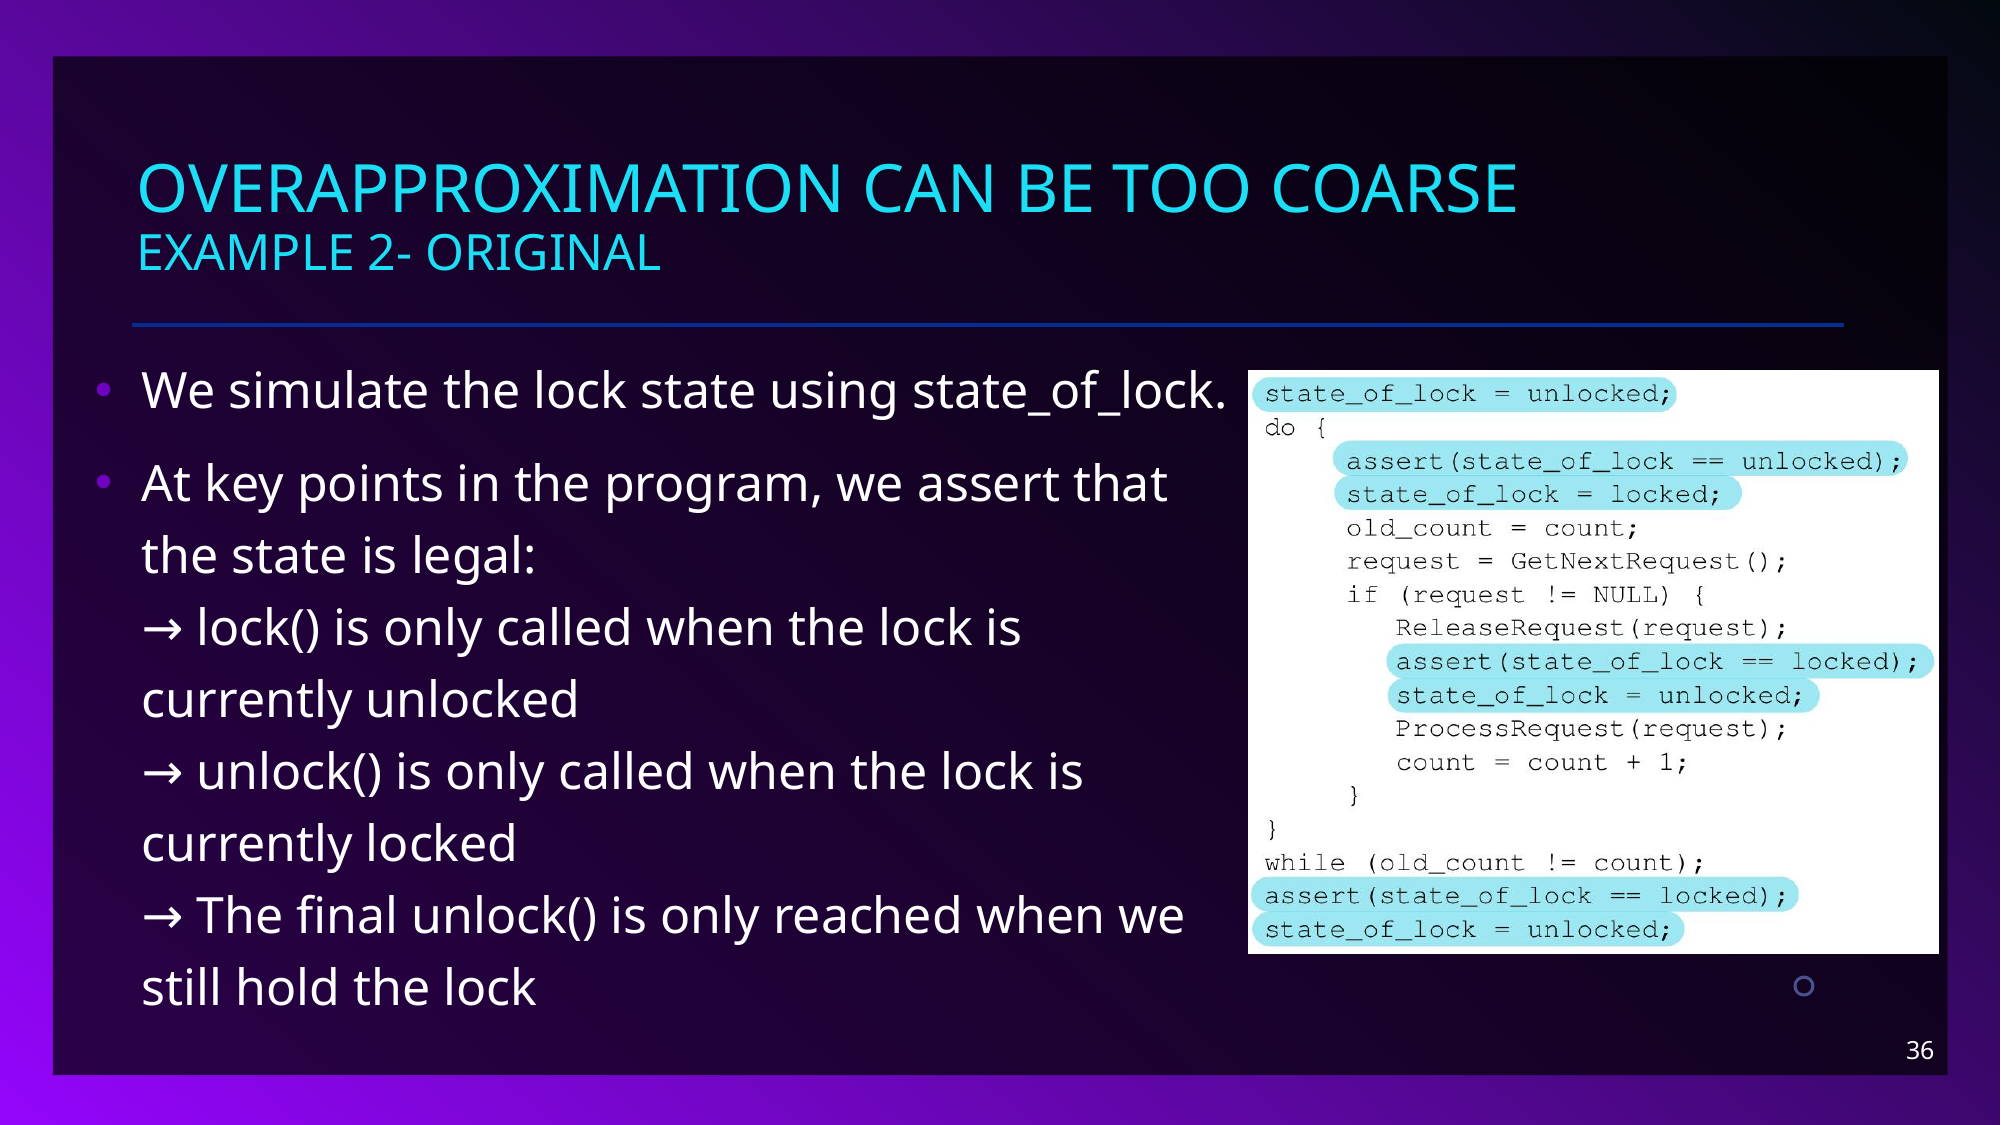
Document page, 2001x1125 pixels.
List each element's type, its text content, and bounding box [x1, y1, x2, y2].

title Overapproximation Can Be Too Coarse Example 2- Original [121, 70, 1845, 289]
list We simulate the lock state using state_of_lock. At key points in the program, we assert that the state is legal: → lock() is only called when the lock is currently unlocked → unlock() is only called when the lock is currently locked → The final unlock() is only reached when we still hold the lock [79, 339, 1251, 1039]
picture [1248, 370, 1939, 954]
slide_number 36 [1499, 1021, 1950, 1082]
